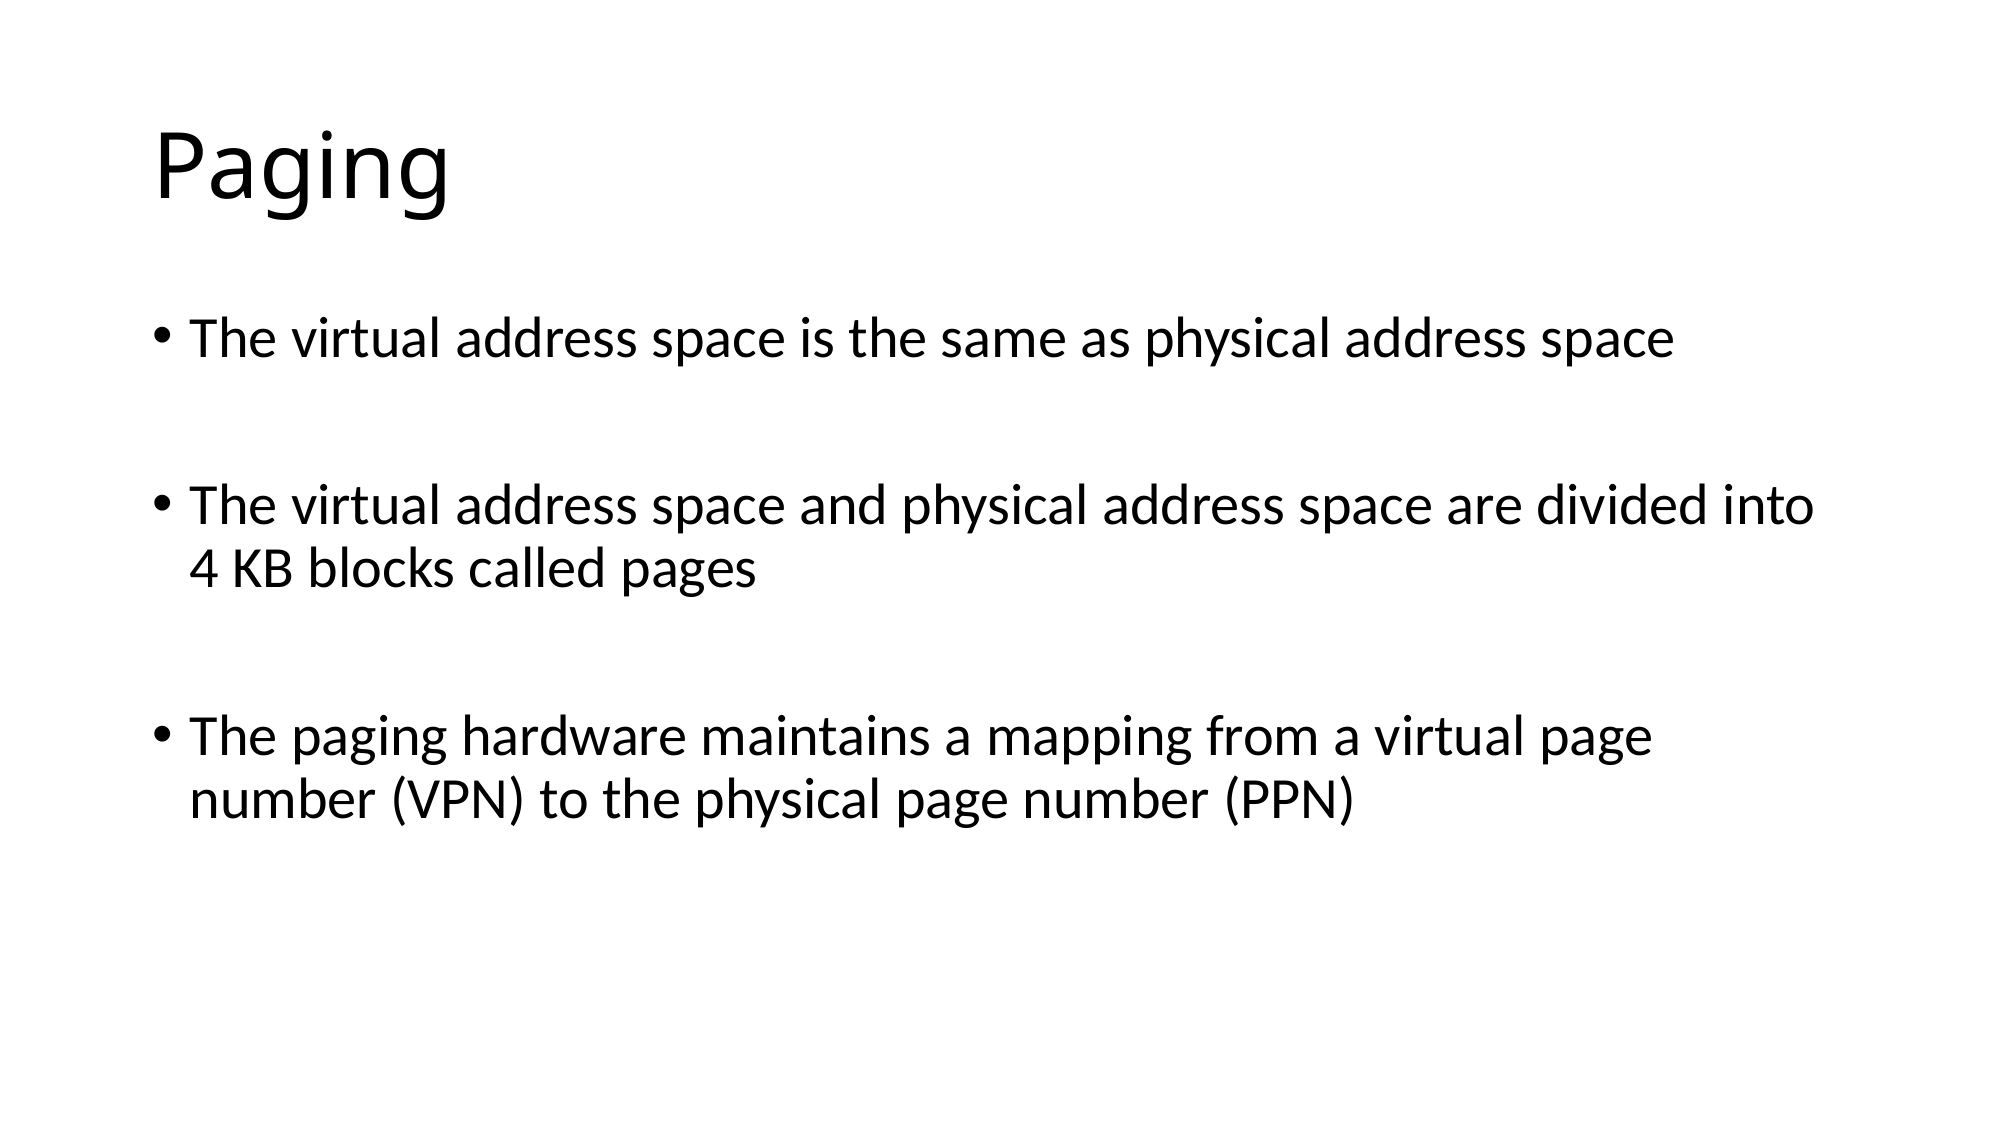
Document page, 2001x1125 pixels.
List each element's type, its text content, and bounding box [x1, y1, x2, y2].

list The virtual address space is the same as physical address space The virtual address space and physical address space are divided into 4 KB blocks called pages The paging hardware maintains a mapping from a virtual page number (VPN) to the physical page number (PPN) [137, 299, 1863, 1014]
title Paging [137, 59, 1863, 278]
